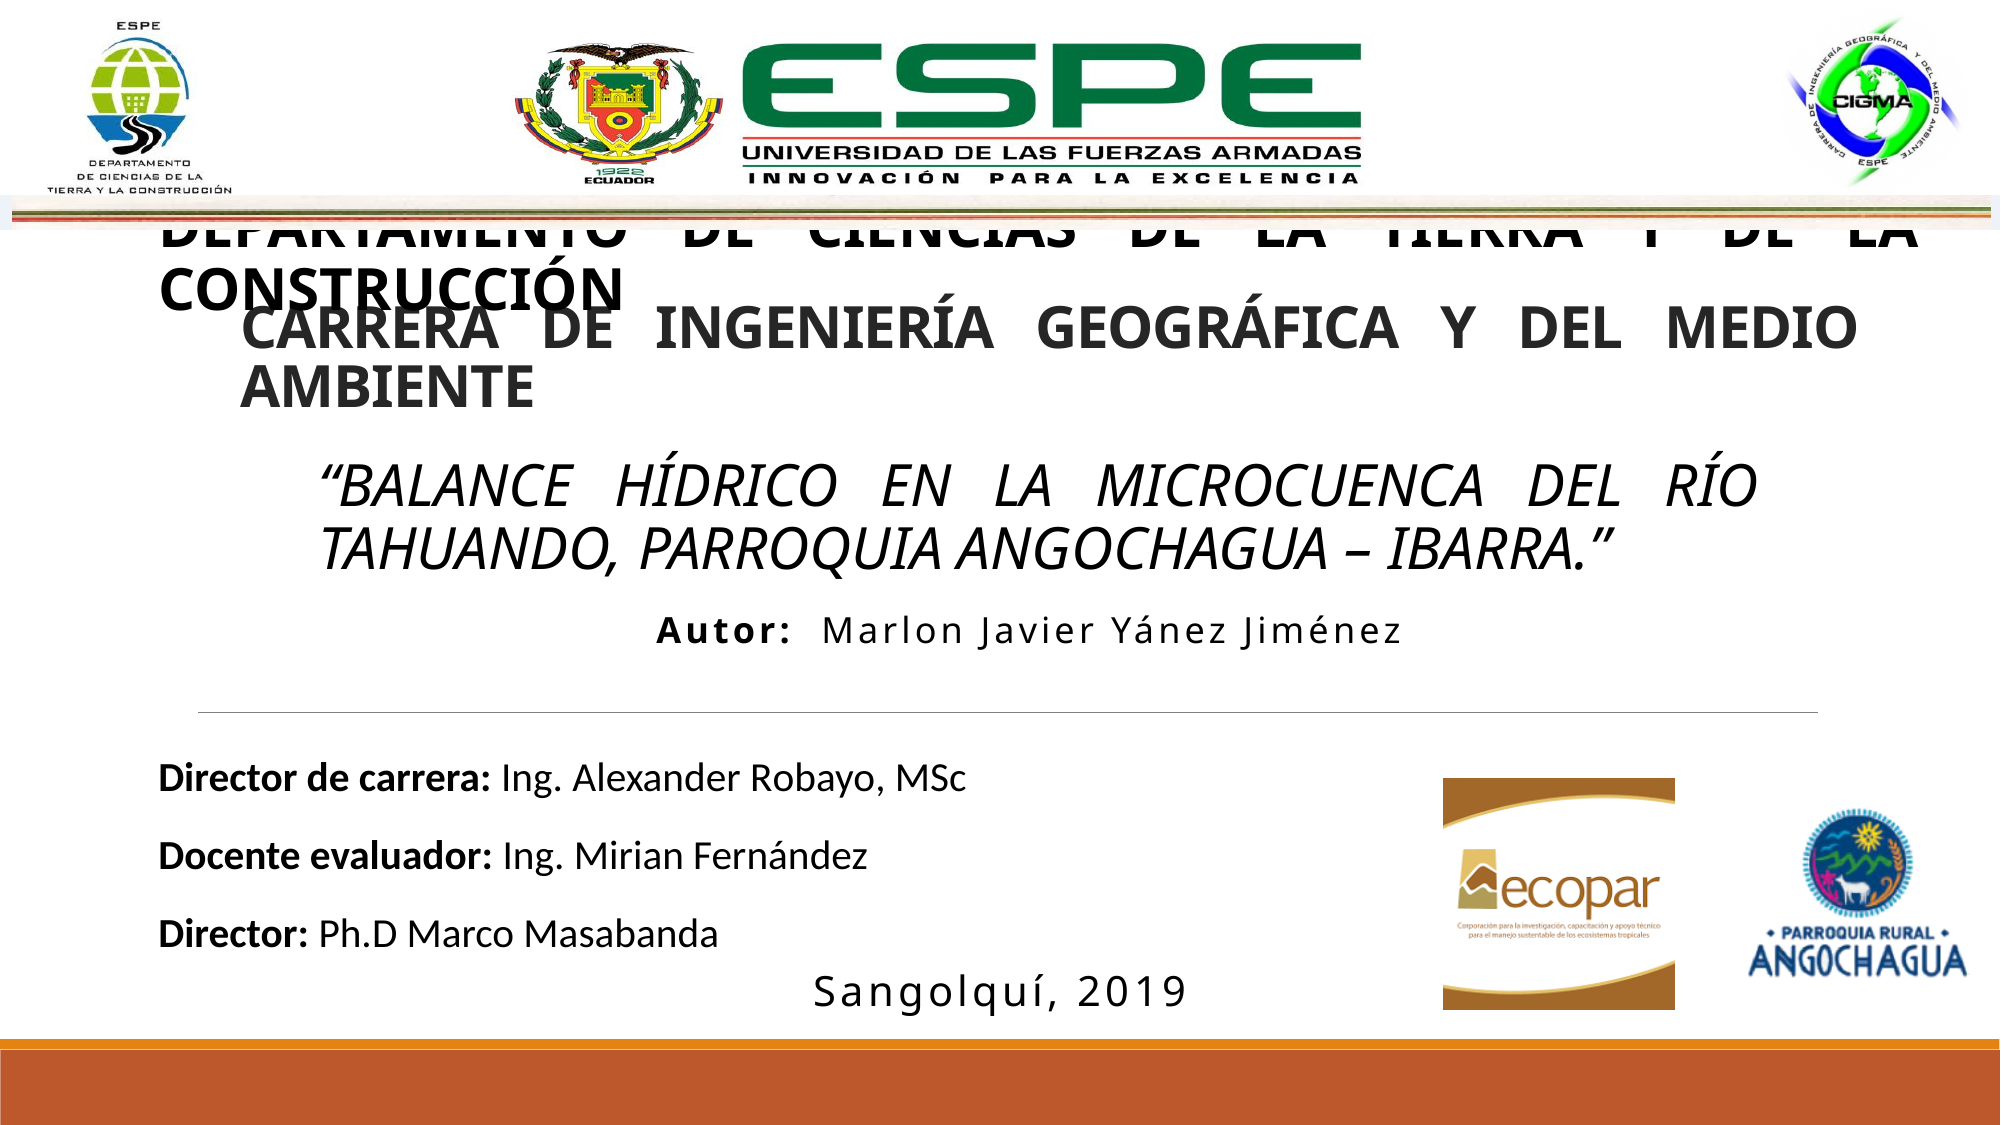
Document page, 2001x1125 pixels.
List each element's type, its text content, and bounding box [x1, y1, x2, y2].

picture [1442, 778, 1676, 1011]
picture [1734, 792, 1979, 1001]
picture [0, 1, 2000, 230]
text_box Sangolquí, 2019 [602, 962, 1398, 1026]
picture [510, 37, 1367, 193]
text_box Departamento de ciencias de la tierra y de la construcción [143, 247, 1935, 331]
subtitle Autor: Marlon Javier Yánez Jiménez [641, 605, 1437, 669]
text_box “BALANCE HÍDRICO EN LA microcuenca DEL RÍO TAHUANDO, PARROQUIA ANGOCHAGUA – IBARRA.” [303, 428, 1775, 590]
title CARRERA DE INGENIERÍA GEOGRÁFICA Y DEL MEDIO AMBIENTE [225, 344, 1874, 428]
text_box Director de carrera: Ing. Alexander Robayo, MSc Docente evaluador: Ing. Mirian Fernández Director: Ph.D Marco Masabanda [143, 733, 1000, 1016]
